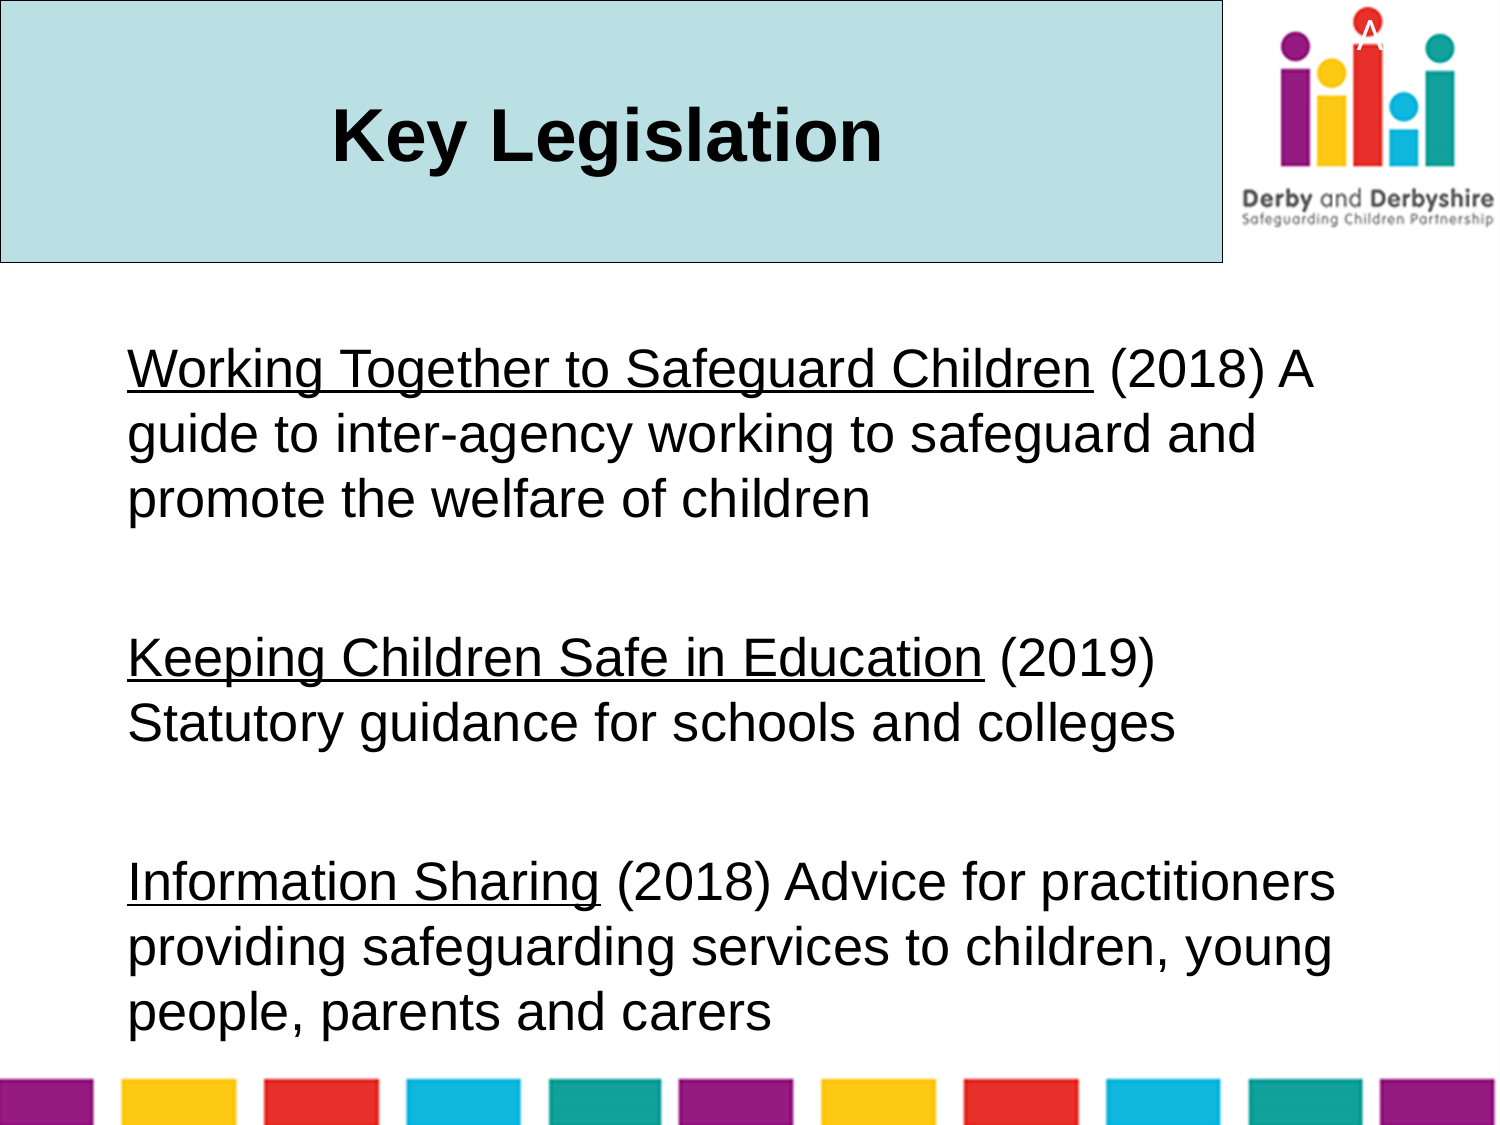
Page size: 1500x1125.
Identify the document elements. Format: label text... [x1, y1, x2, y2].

title Key Legislation [0, 0, 1223, 263]
picture [0, 0, 1500, 1125]
list Working Together to Safeguard Children (2018) A guide to inter-agency working to safeguard and promote the welfare of children Keeping Children Safe in Education (2019) Statutory guidance for schools and colleges Information Sharing (2018) Advice for practitioners providing safeguarding services to children, young people, parents and carers [112, 324, 1388, 1063]
text_box A3 [1350, 8, 1459, 71]
